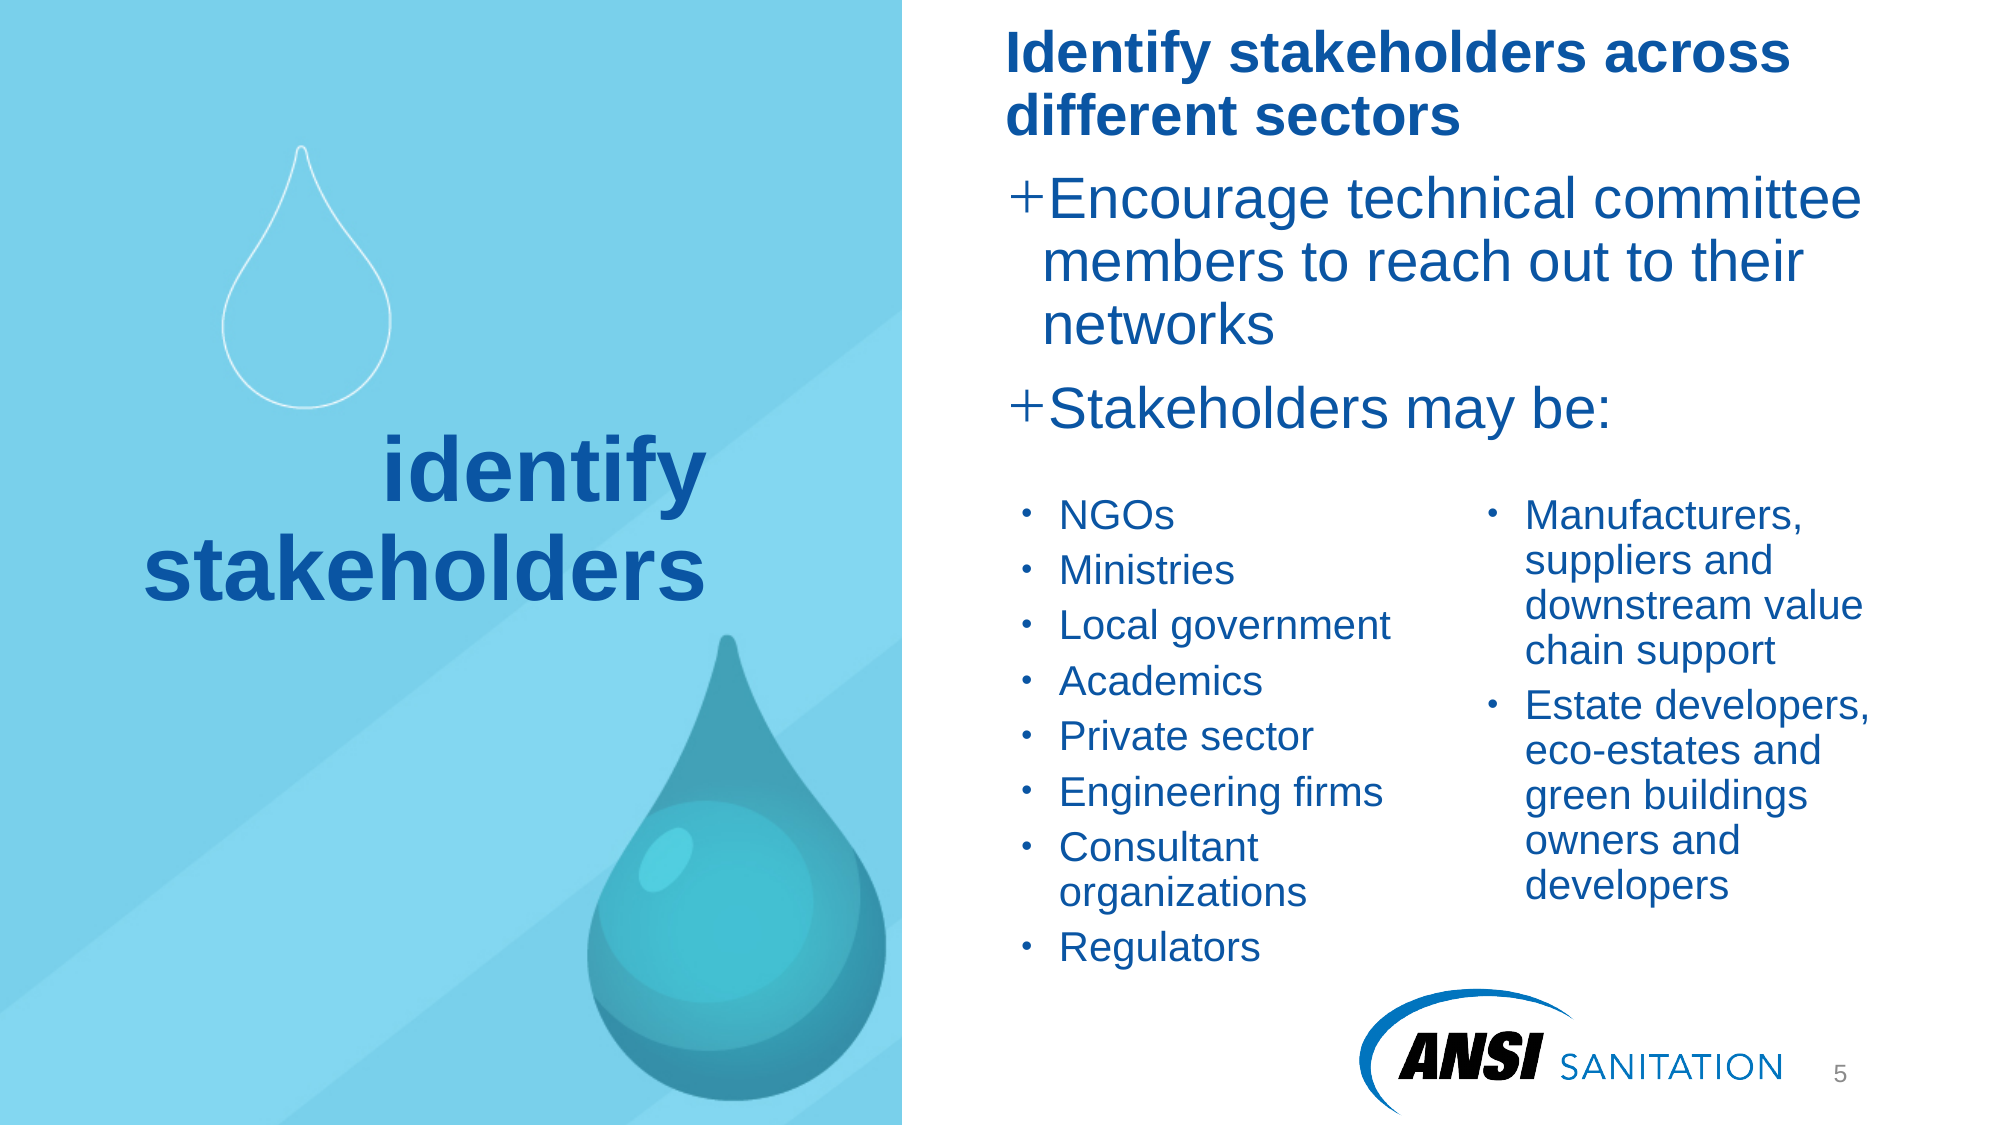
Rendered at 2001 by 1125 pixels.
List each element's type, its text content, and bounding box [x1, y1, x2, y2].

title identify stakeholders [63, 412, 708, 631]
slide_number 5 [1412, 1042, 1863, 1103]
list NGOs Ministries Local government Academics Private sector Engineering firms Consultant organizations Regulators Manufacturers, suppliers and downstream value chain support Estate developers, eco-estates and green buildings owners and developers [946, 500, 1879, 976]
text_box Identify stakeholders across different sectors Encourage technical committee members to reach out to their networks Stakeholders may be: [1005, 111, 1938, 352]
picture [1343, 979, 1809, 1125]
picture [0, 0, 902, 1125]
